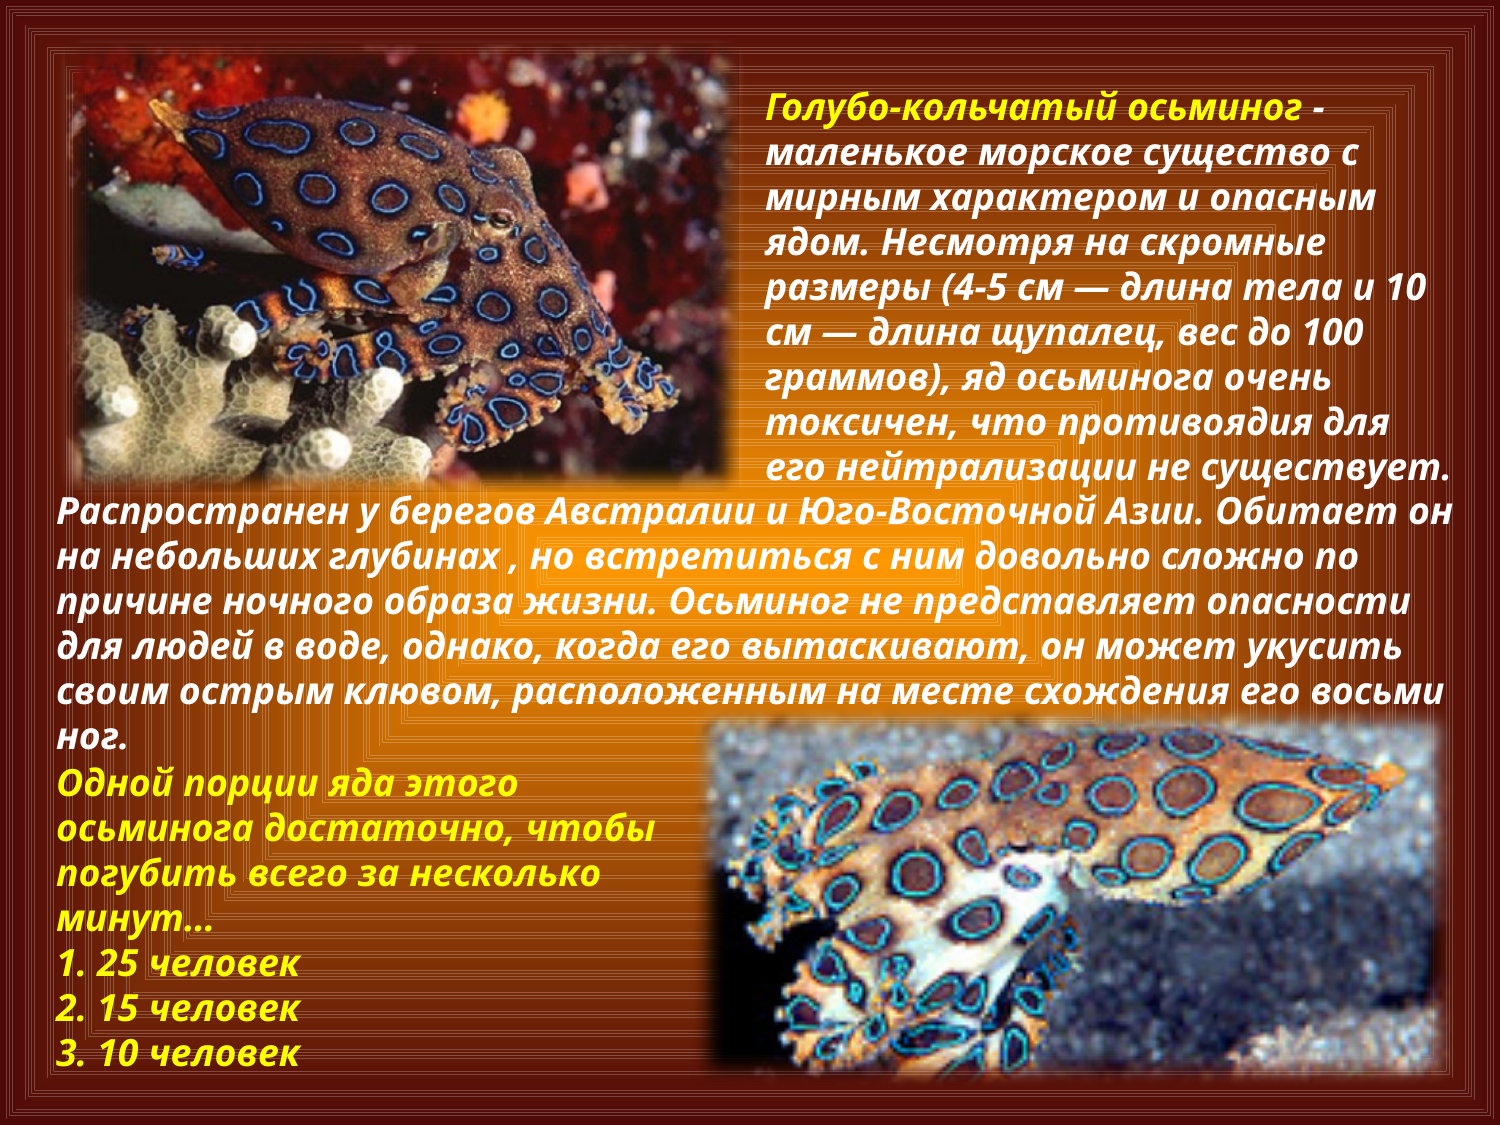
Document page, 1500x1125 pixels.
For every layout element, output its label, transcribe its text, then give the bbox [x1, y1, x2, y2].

text_box Распространен у берегов Австралии и Юго-Восточной Азии. Обитает он на небольших глубинах , но встретиться с ним довольно сложно по причине ночного образа жизни. Осьминог не представляет опасности для людей в воде, однако, когда его вытаскивают, он может укусить своим острым клювом, расположенным на месте схождения его восьми ног. [41, 479, 1471, 765]
picture [691, 705, 1453, 1085]
text_box Голубо-кольчатый осьминог - маленькое морское существо с мирным характером и опасным ядом. Несмотря на скромные размеры (4-5 см — длина тела и 10 см — длина щупалец, вес до 100 граммов), яд осьминога очень токсичен, что противоядия для его нейтрализации не существует. [750, 75, 1471, 479]
picture [65, 44, 739, 492]
text_box Одной порции яда этого осьминога достаточно, чтобы погубить всего за несколько минут… 1. 25 человек 2. 15 человек 3. 10 человек [41, 751, 681, 1082]
